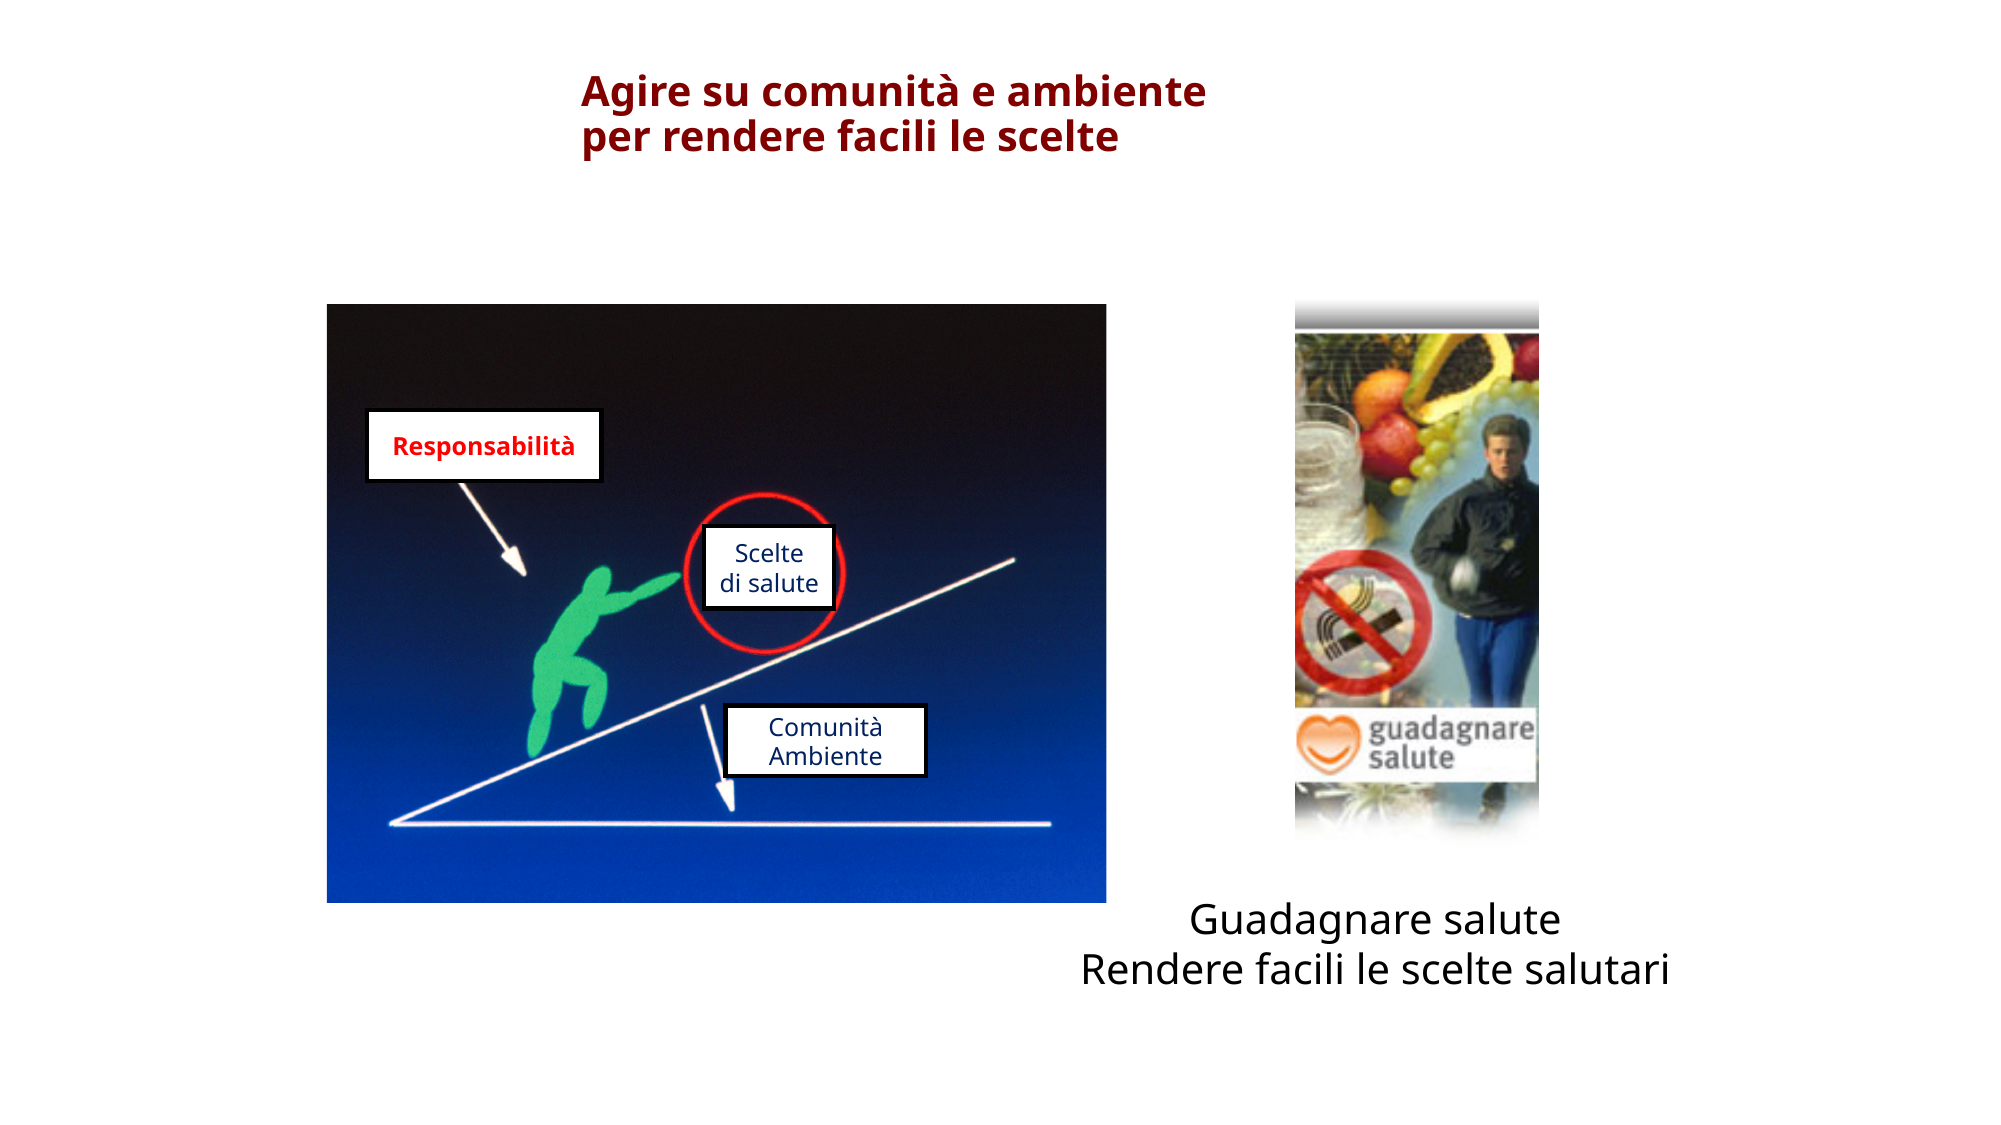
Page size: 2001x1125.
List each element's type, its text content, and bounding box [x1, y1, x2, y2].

picture [1295, 298, 1539, 864]
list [326, 304, 1107, 903]
text_box Guadagnare salute Rendere facili le scelte salutari [1021, 857, 1730, 1027]
title Agire su comunità e ambiente per rendere facili le scelte [575, 31, 1283, 199]
